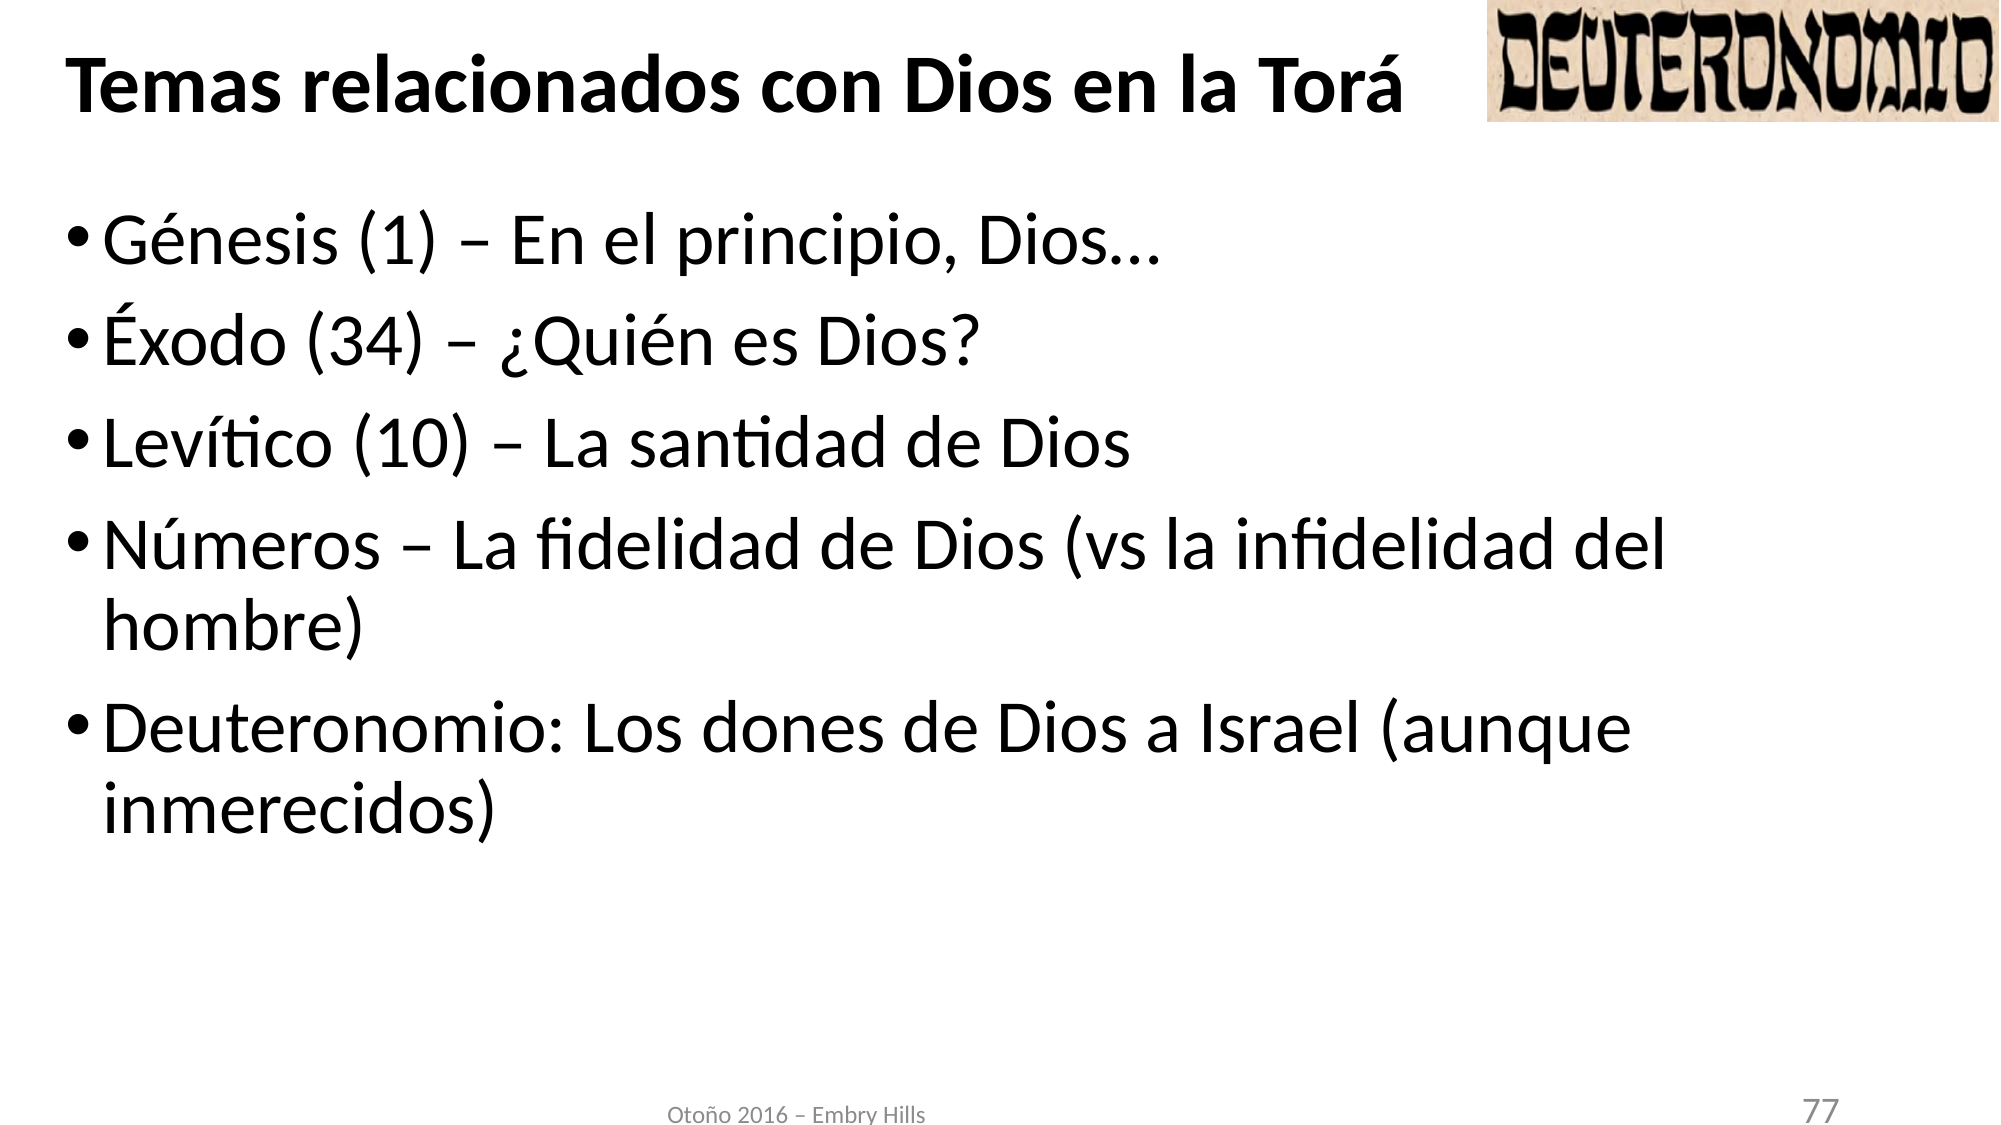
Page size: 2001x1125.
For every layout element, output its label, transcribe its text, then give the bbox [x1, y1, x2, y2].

slide_number 77 [1786, 1092, 2000, 1125]
list Génesis (1) – En el principio, Dios… Éxodo (34) – ¿Quién es Dios? Levítico (10) – La santidad de Dios Números – La fidelidad de Dios (vs la infidelidad del hombre) Deuteronomio: Los dones de Dios a Israel (aunque inmerecidos) [50, 191, 1955, 1042]
footer Otoño 2016 – Embry Hills [652, 1102, 1328, 1125]
title Temas relacionados con Dios en la Torá [50, 44, 1477, 127]
picture [1487, 0, 1999, 122]
